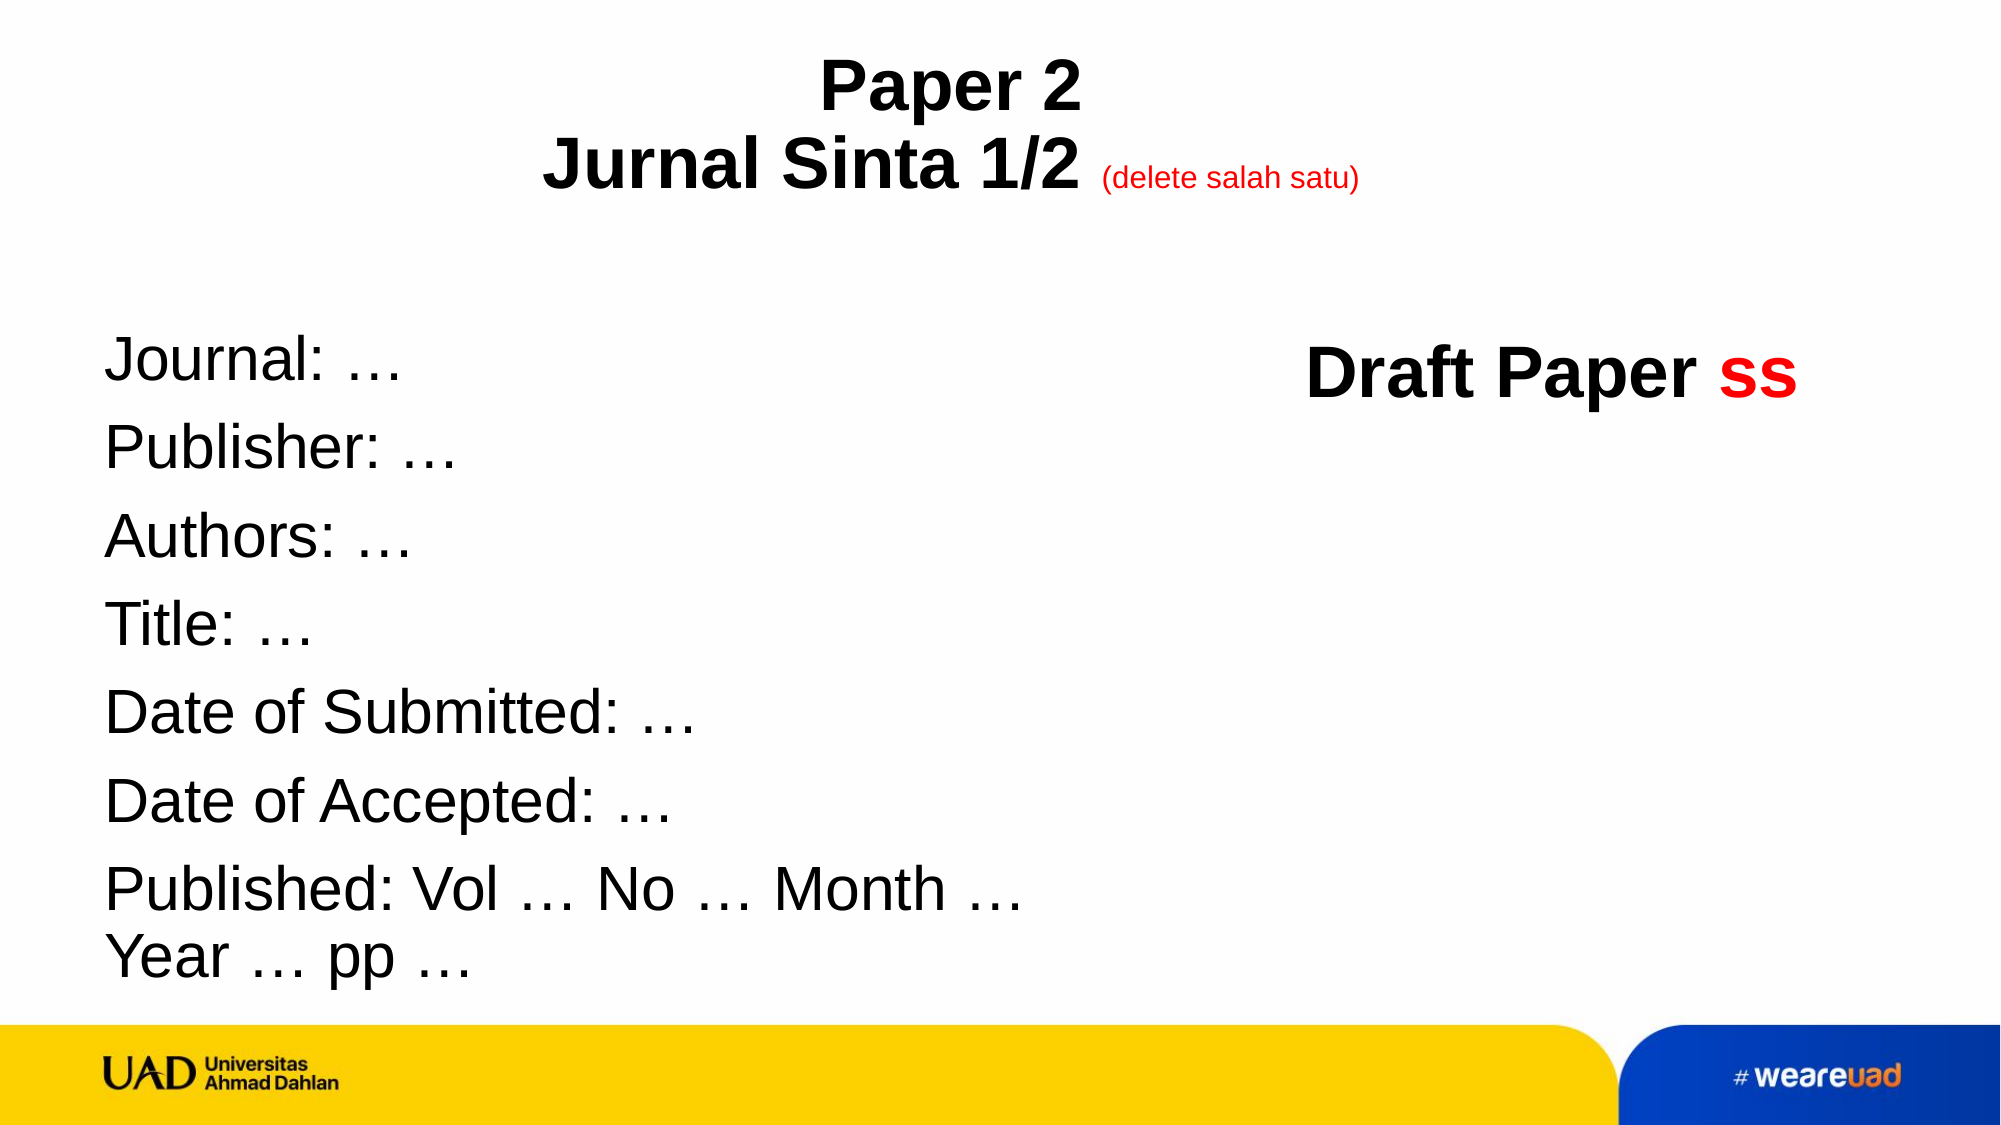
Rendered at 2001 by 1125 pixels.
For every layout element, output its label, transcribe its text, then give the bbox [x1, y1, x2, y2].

list Journal: … Publisher: … Authors: … Title: … Date of Submitted: … Date of Accepted: … Published: Vol … No … Month … Year … pp … [89, 319, 1058, 960]
picture [0, 0, 2001, 1125]
text_box Draft Paper ss [1238, 319, 1866, 428]
title Paper 2 Jurnal Sinta 1/2 (delete salah satu) [89, 39, 1815, 263]
